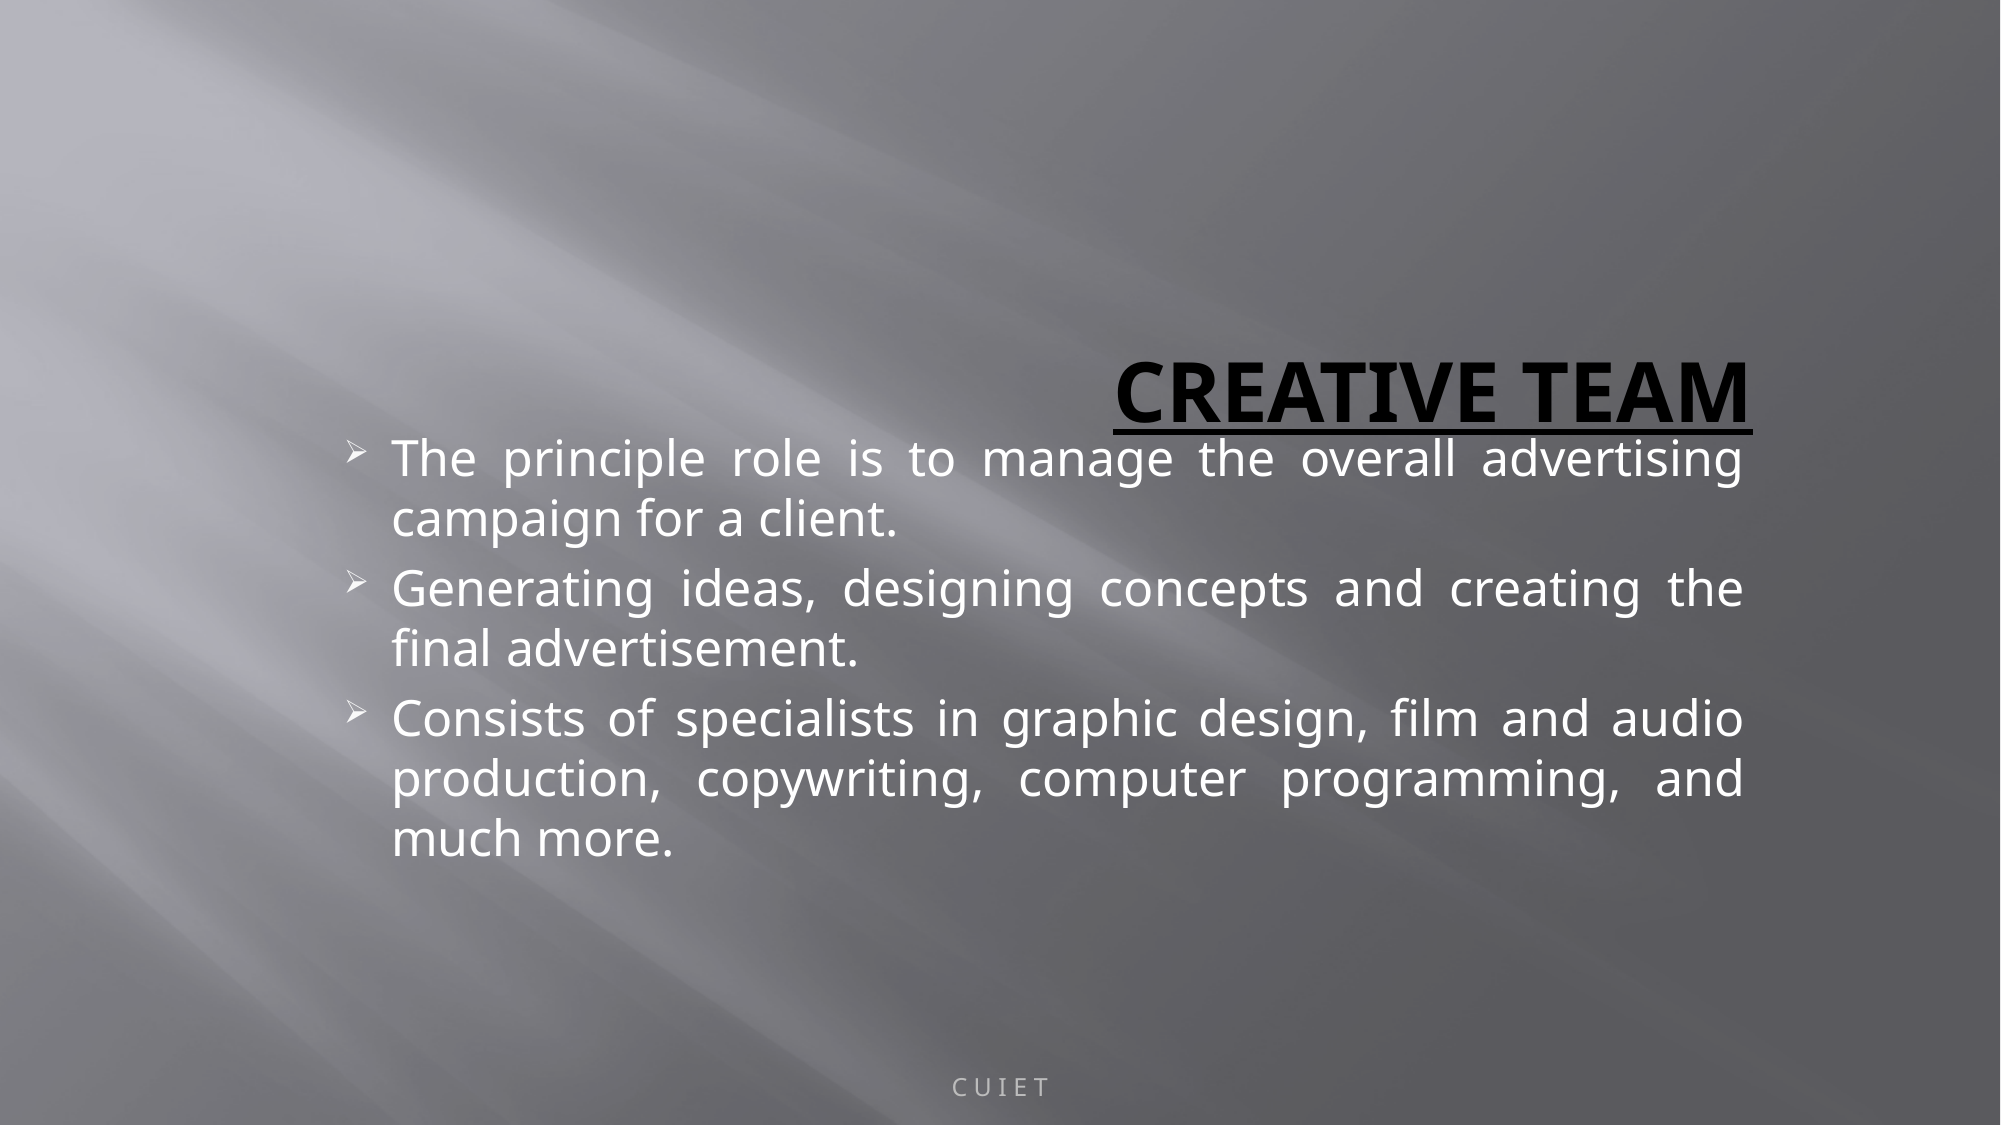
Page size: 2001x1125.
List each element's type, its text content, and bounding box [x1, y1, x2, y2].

list The principle role is to manage the overall advertising campaign for a client. Generating ideas, designing concepts and creating the final advertisement. Consists of specialists in graphic design, film and audio production, copywriting, computer programming, and much more. [329, 452, 1760, 840]
title CREATIVE TEAM [709, 285, 2000, 494]
footer C U I E T [683, 1052, 1317, 1113]
